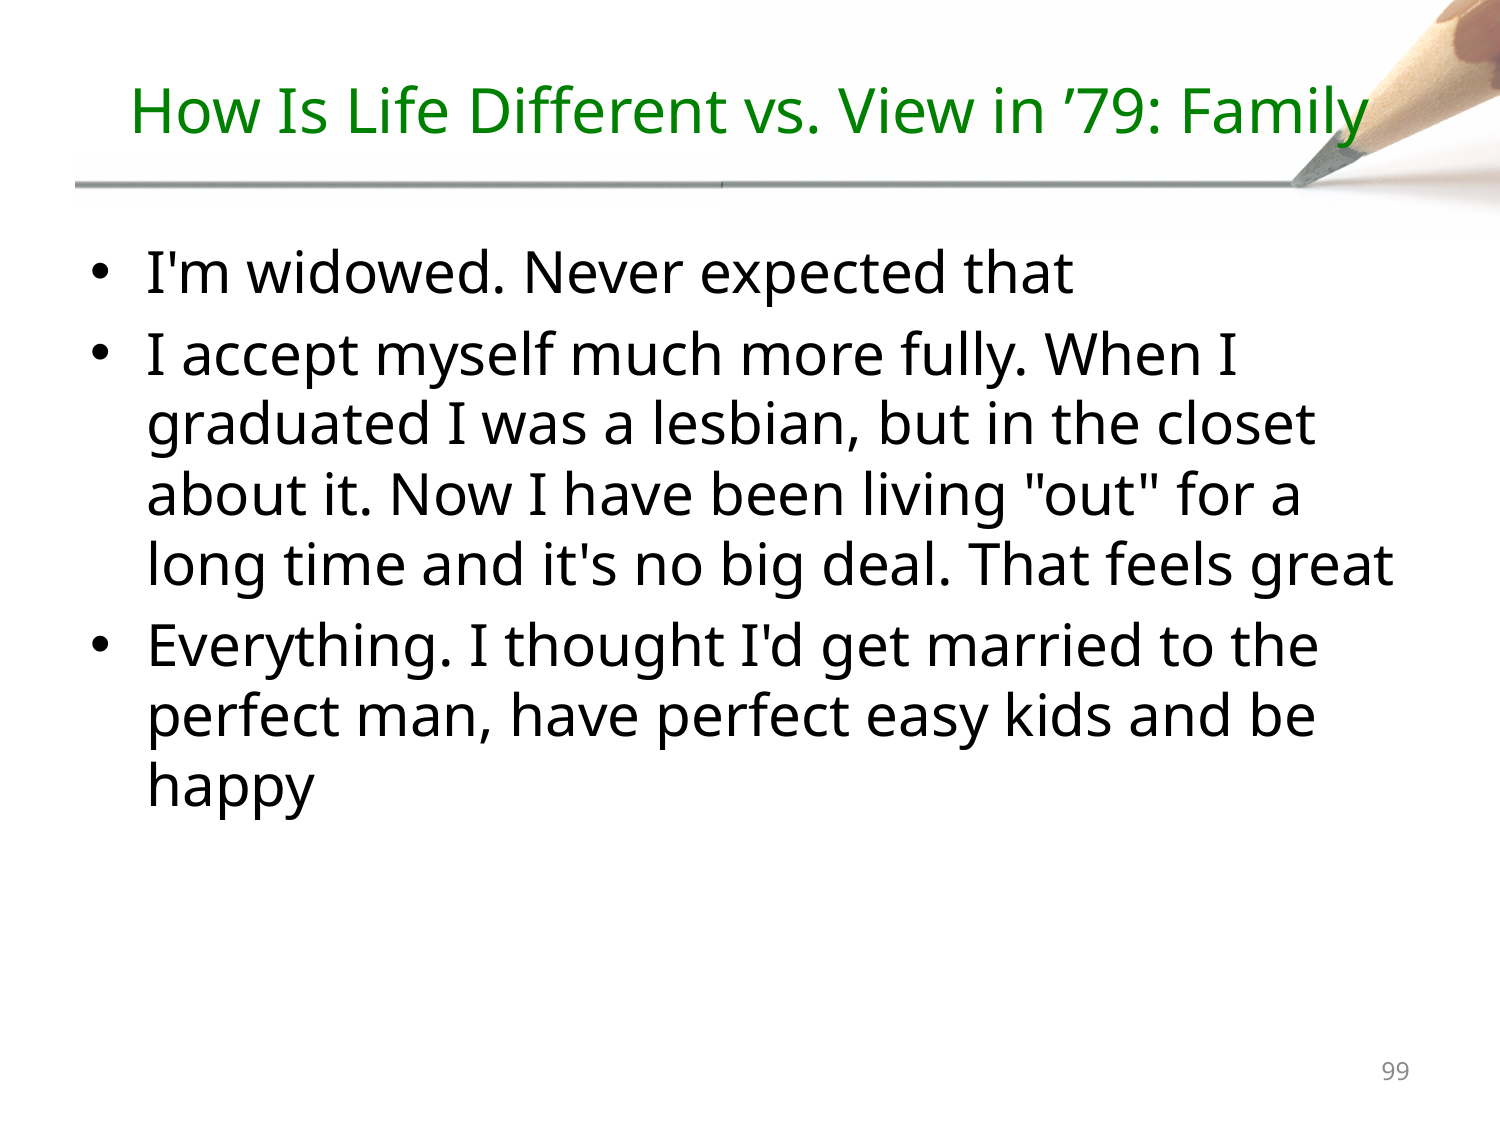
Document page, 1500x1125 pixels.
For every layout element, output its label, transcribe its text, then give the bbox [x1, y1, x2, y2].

title How Is Life Different vs. View in ’79: Family [75, 15, 1425, 203]
list I'm widowed. Never expected that I accept myself much more fully. When I graduated I was a lesbian, but in the closet about it. Now I have been living "out" for a long time and it's no big deal. That feels great Everything. I thought I'd get married to the perfect man, have perfect easy kids and be happy [75, 227, 1425, 1005]
title I Wished I Had Known in 1979 [721, 0, 1500, 234]
slide_number 98 [1074, 1042, 1425, 1103]
